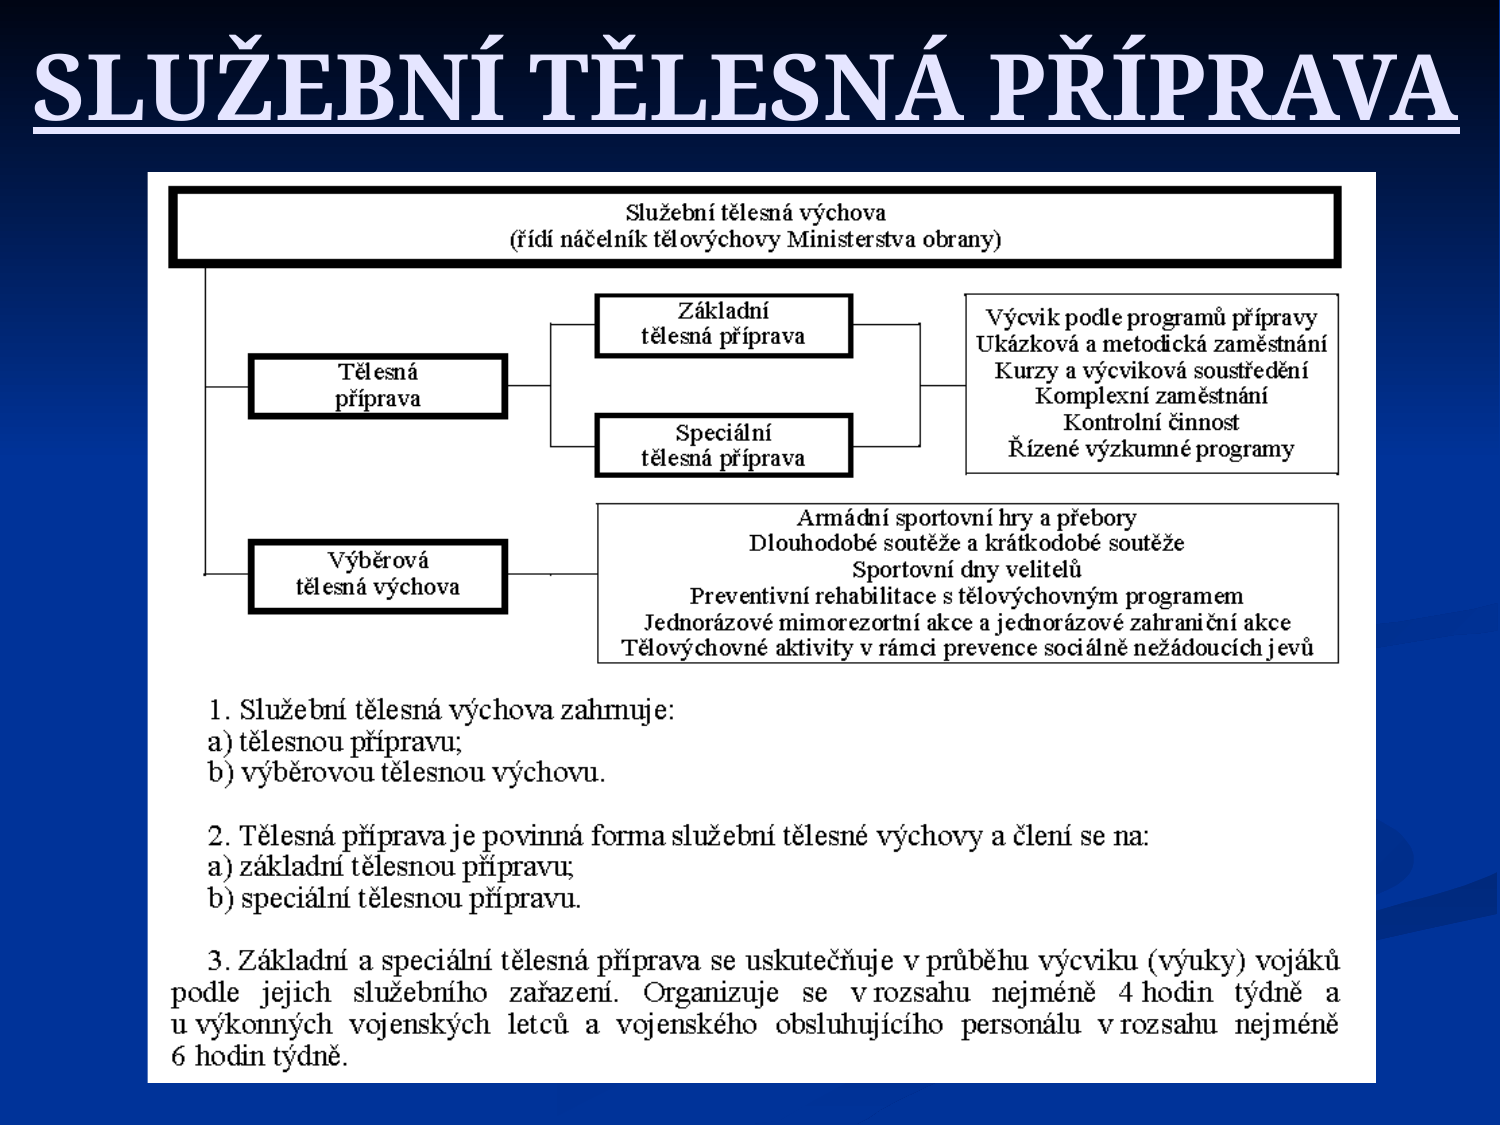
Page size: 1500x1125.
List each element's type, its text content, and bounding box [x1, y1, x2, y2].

picture [147, 172, 1377, 1083]
title SLUŽEBNÍ TĚLESNÁ PŘÍPRAVA [17, 20, 1500, 174]
